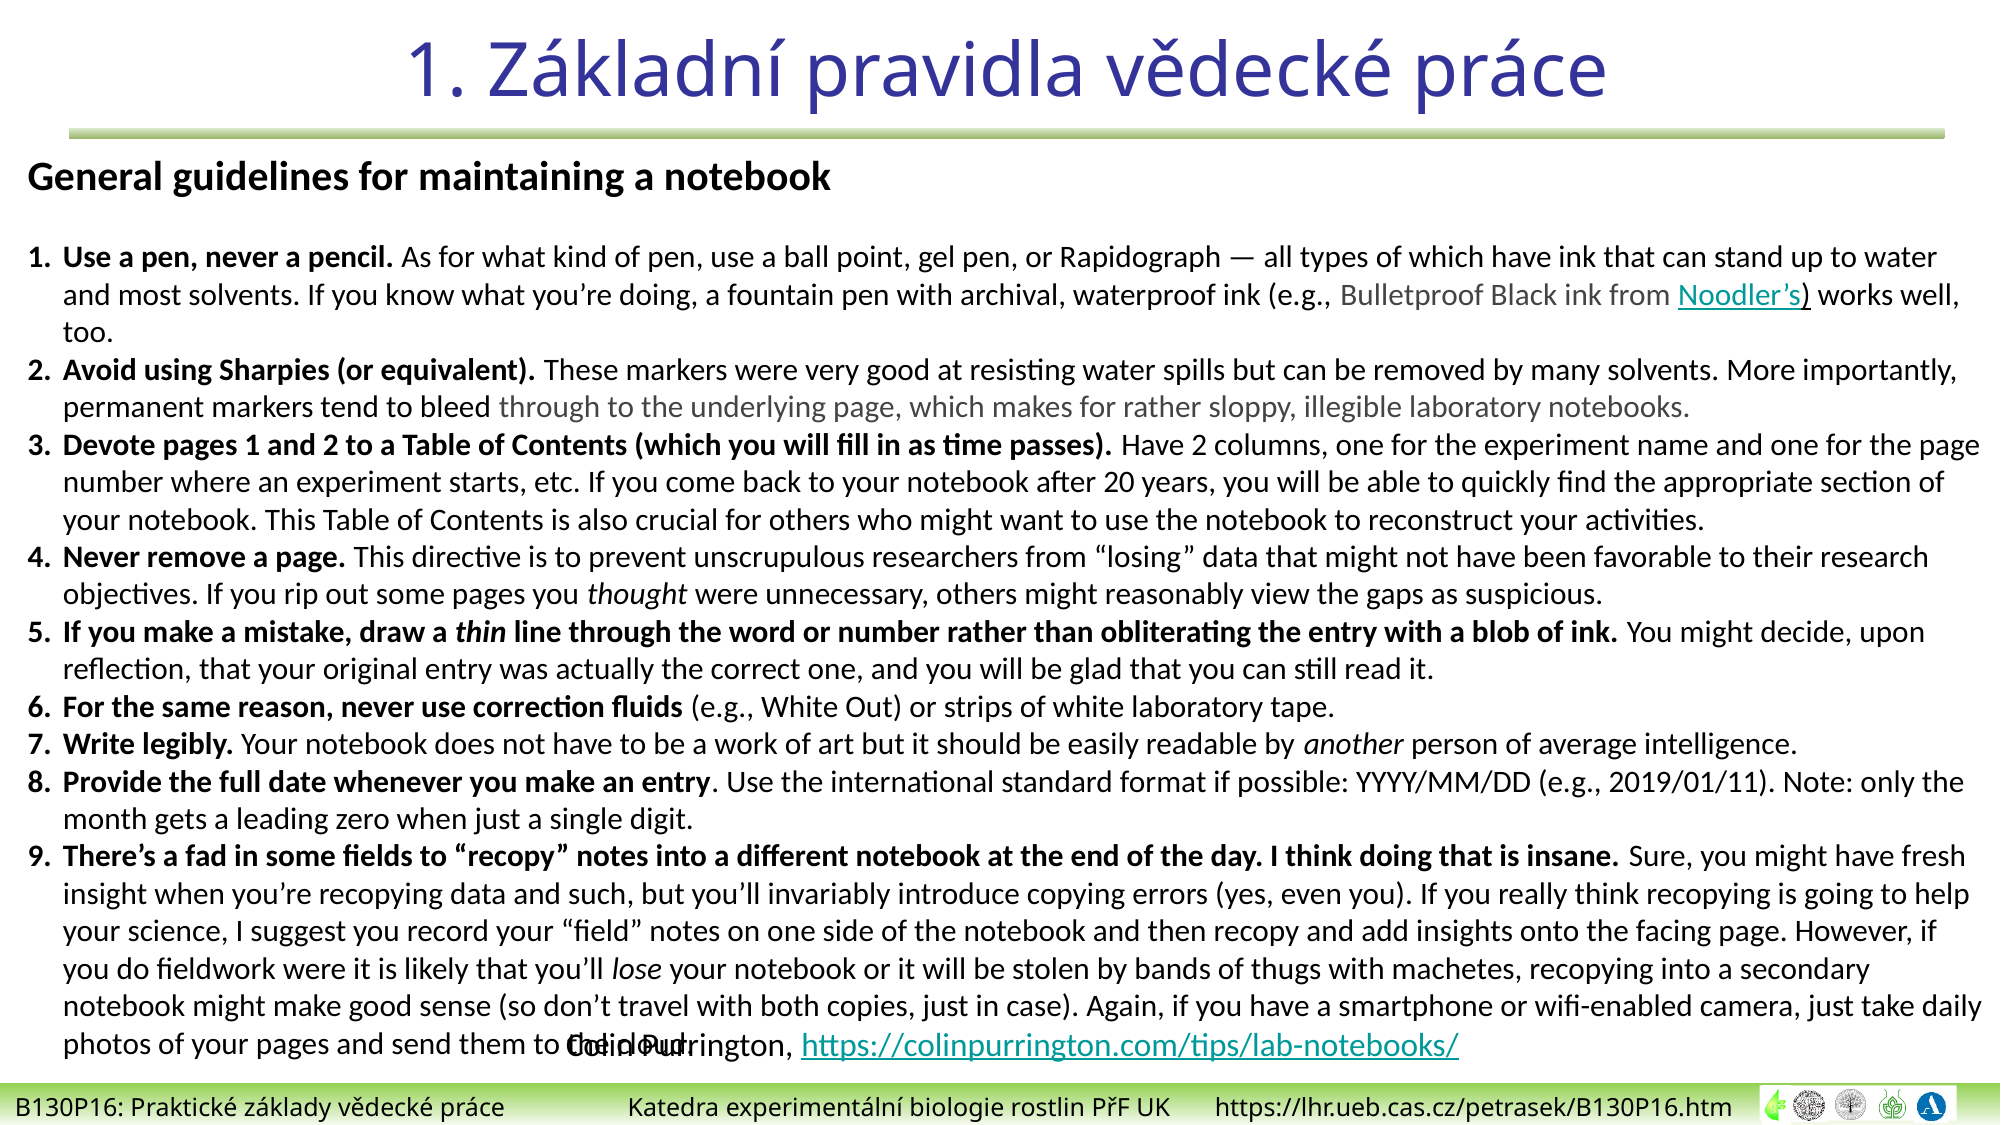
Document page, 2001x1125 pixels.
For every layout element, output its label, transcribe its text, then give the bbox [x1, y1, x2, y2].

text_box 1. Základní pravidla vědecké práce [390, 14, 1624, 120]
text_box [0, 1083, 2000, 1125]
text_box [66, 125, 1948, 141]
text_box General guidelines for maintaining a notebook Use a pen, never a pencil. As for what kind of pen, use a ball point, gel pen, or Rapidograph — all types of which have ink that can stand up to water and most solvents. If you know what you’re doing, a fountain pen with archival, waterproof ink (e.g., Bulletproof Black ink from Noodler’s) works well, too. Avoid using Sharpies (or equivalent). These markers were very good at resisting water spills but can be removed by many solvents. More importantly, permanent markers tend to bleed through to the underlying page, which makes for rather sloppy, illegible laboratory notebooks. Devote pages 1 and 2 to a Table of Contents (which you will fill in as time passes). Have 2 columns, one for the experiment name and one for the page number where an experiment starts, etc. If you come back to your notebook after 20 years, you will be able to quickly find the appropriate section of your notebook. This Table of Contents is also crucial for others who might want to use the notebook to reconstruct your activities. Never remove a page. This directive is to prevent unscrupulous researchers from “losing” data that might not have been favorable to their research objectives. If you rip out some pages you thought were unnecessary, others might reasonably view the gaps as suspicious. If you make a mistake, draw a thin line through the word or number rather than obliterating the entry with a blob of ink. You might decide, upon reflection, that your original entry was actually the correct one, and you will be glad that you can still read it. For the same reason, never use correction fluids (e.g., White Out) or strips of white laboratory tape. Write legibly. Your notebook does not have to be a work of art but it should be easily readable by another person of average intelligence. Provide the full date whenever you make an entry. Use the international standard format if possible: YYYY/MM/DD (e.g., 2019/01/11). Note: only the month gets a leading zero when just a single digit. There’s a fad in some fields to “recopy” notes into a different notebook at the end of the day. I think doing that is insane. Sure, you might have fresh insight when you’re recopying data and such, but you’ll invariably introduce copying errors (yes, even you). If you really think recopying is going to help your science, I suggest you record your “field” notes on one side of the notebook and then recopy and add insights onto the facing page. However, if you do fieldwork were it is likely that you’ll lose your notebook or it will be stolen by bands of thugs with machetes, recopying into a secondary notebook might make good sense (so don’t travel with both copies, just in case). Again, if you have a smartphone or wifi-enabled camera, just take daily photos of your pages and send them to the cloud. [12, 141, 2000, 1068]
